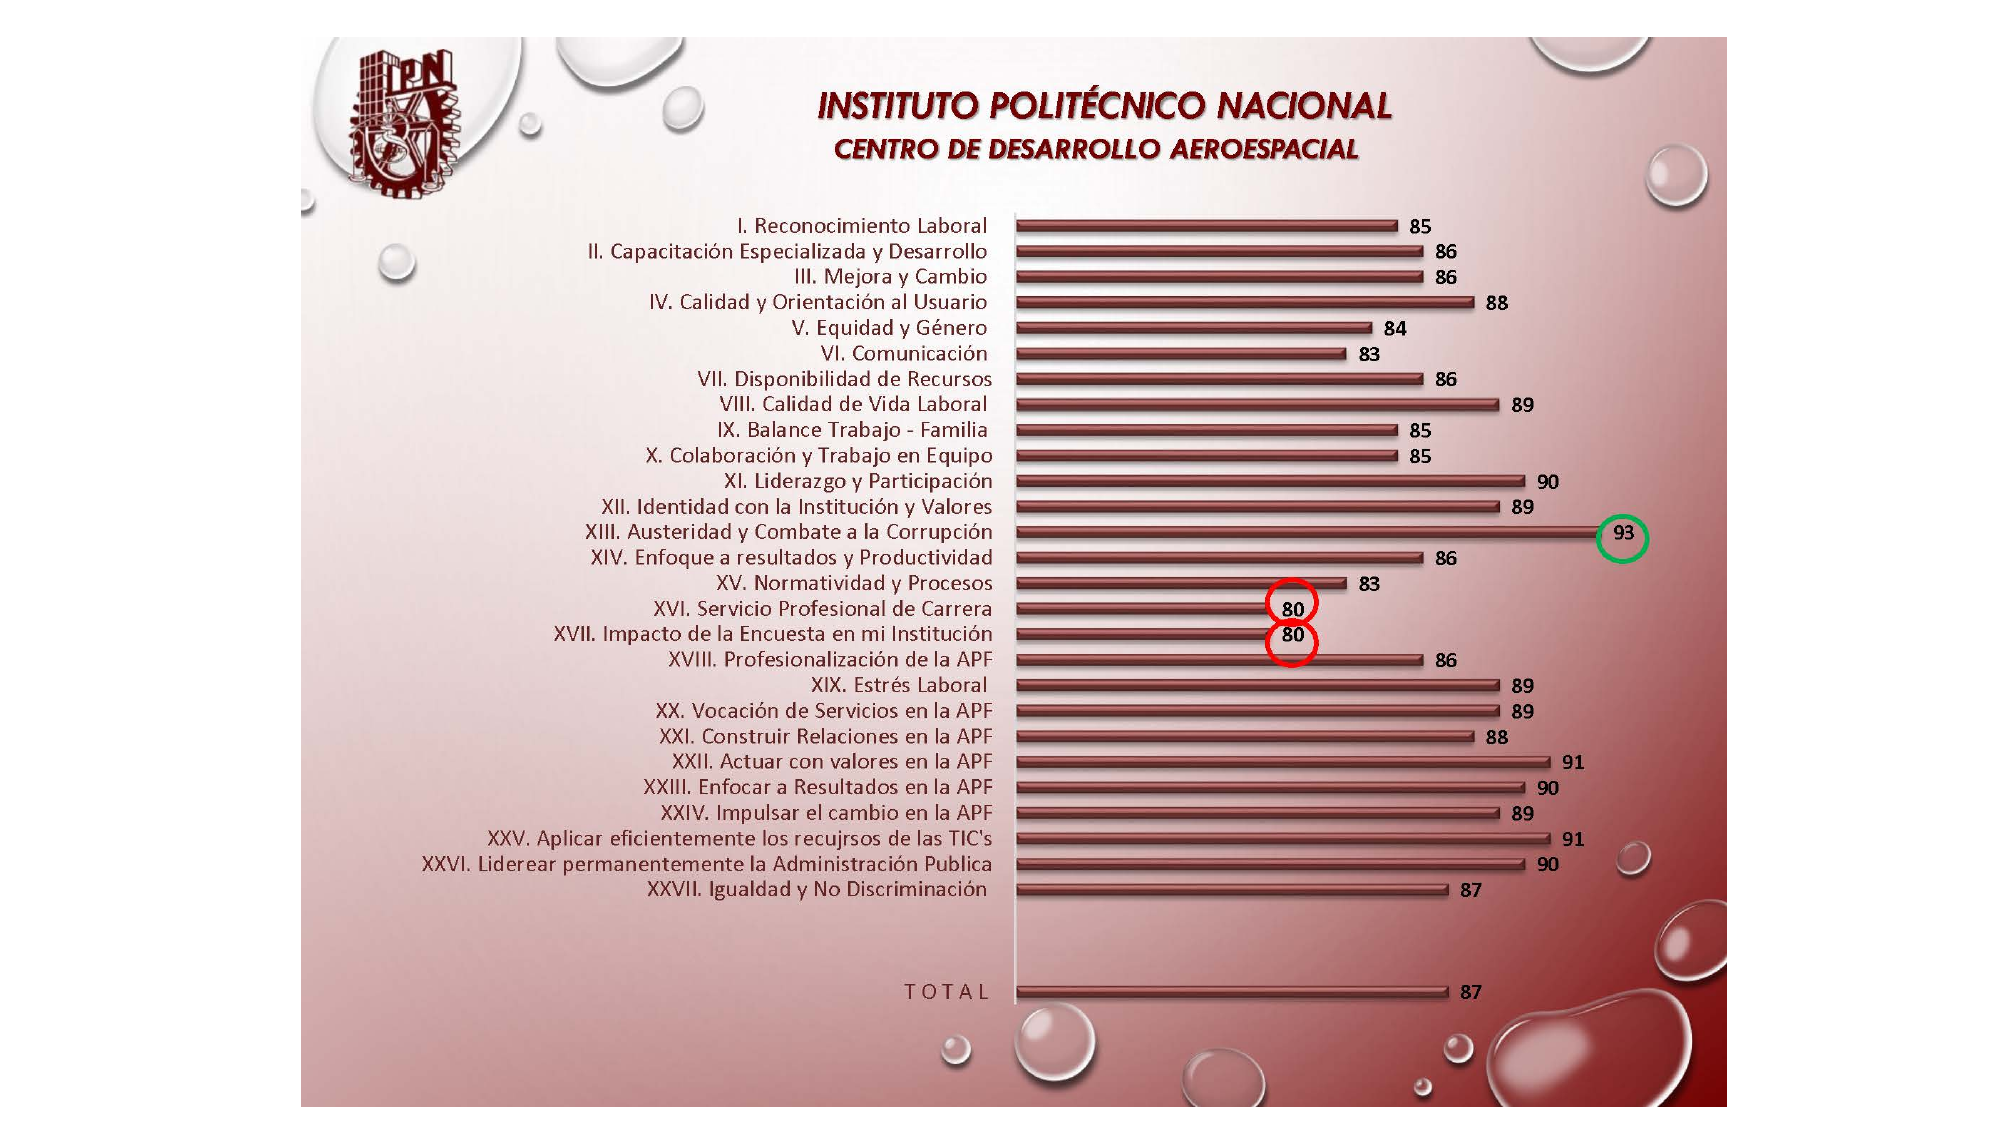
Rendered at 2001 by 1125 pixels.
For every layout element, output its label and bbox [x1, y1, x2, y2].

picture [301, 37, 1727, 1107]
